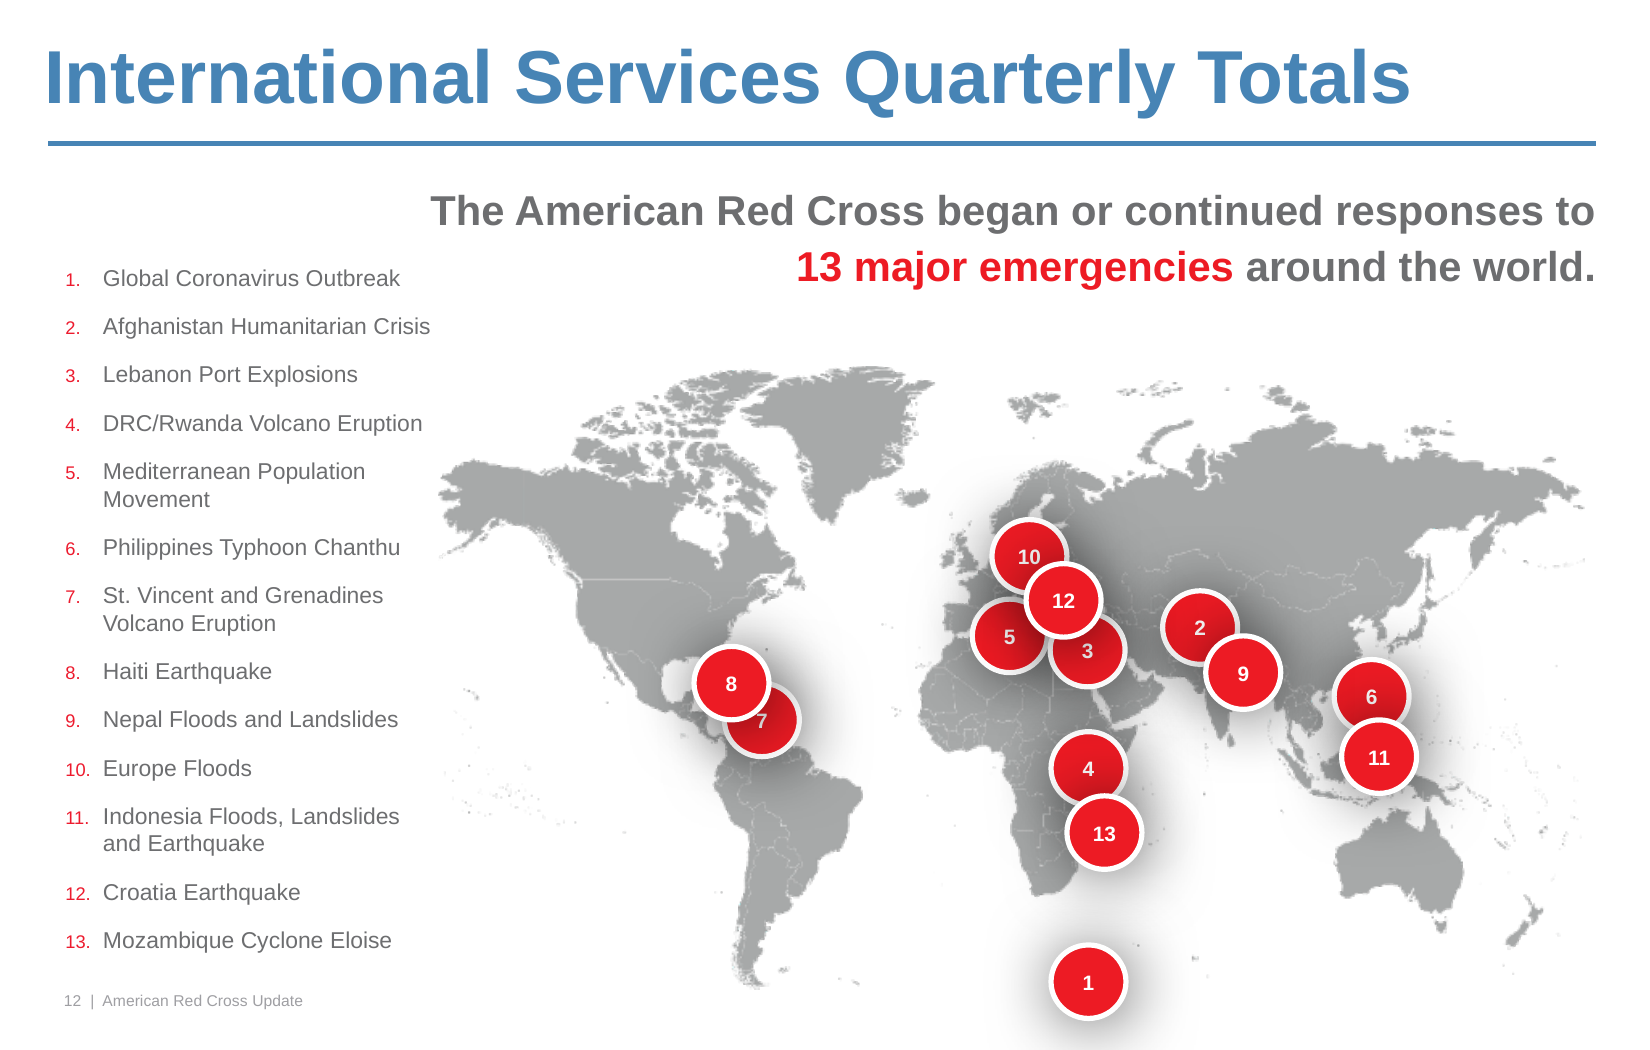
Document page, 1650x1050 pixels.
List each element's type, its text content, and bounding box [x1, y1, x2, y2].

picture [438, 366, 1585, 990]
title International Services Quarterly Totals [29, 31, 1453, 154]
text_box Global Coronavirus Outbreak Afghanistan Humanitarian Crisis Lebanon Port Explosions DRC/Rwanda Volcano Eruption Mediterranean Population Movement Philippines Typhoon Chanthu St. Vincent and Grenadines Volcano Eruption Haiti Earthquake Nepal Floods and Landslides Europe Floods Indonesia Floods, Landslides and Earthquake Croatia Earthquake Mozambique Cyclone Eloise [50, 256, 453, 1013]
text_box The American Red Cross began or continued responses to 13 major emergencies around the world. [413, 170, 1611, 308]
text_box 1 [1052, 990, 1125, 1019]
